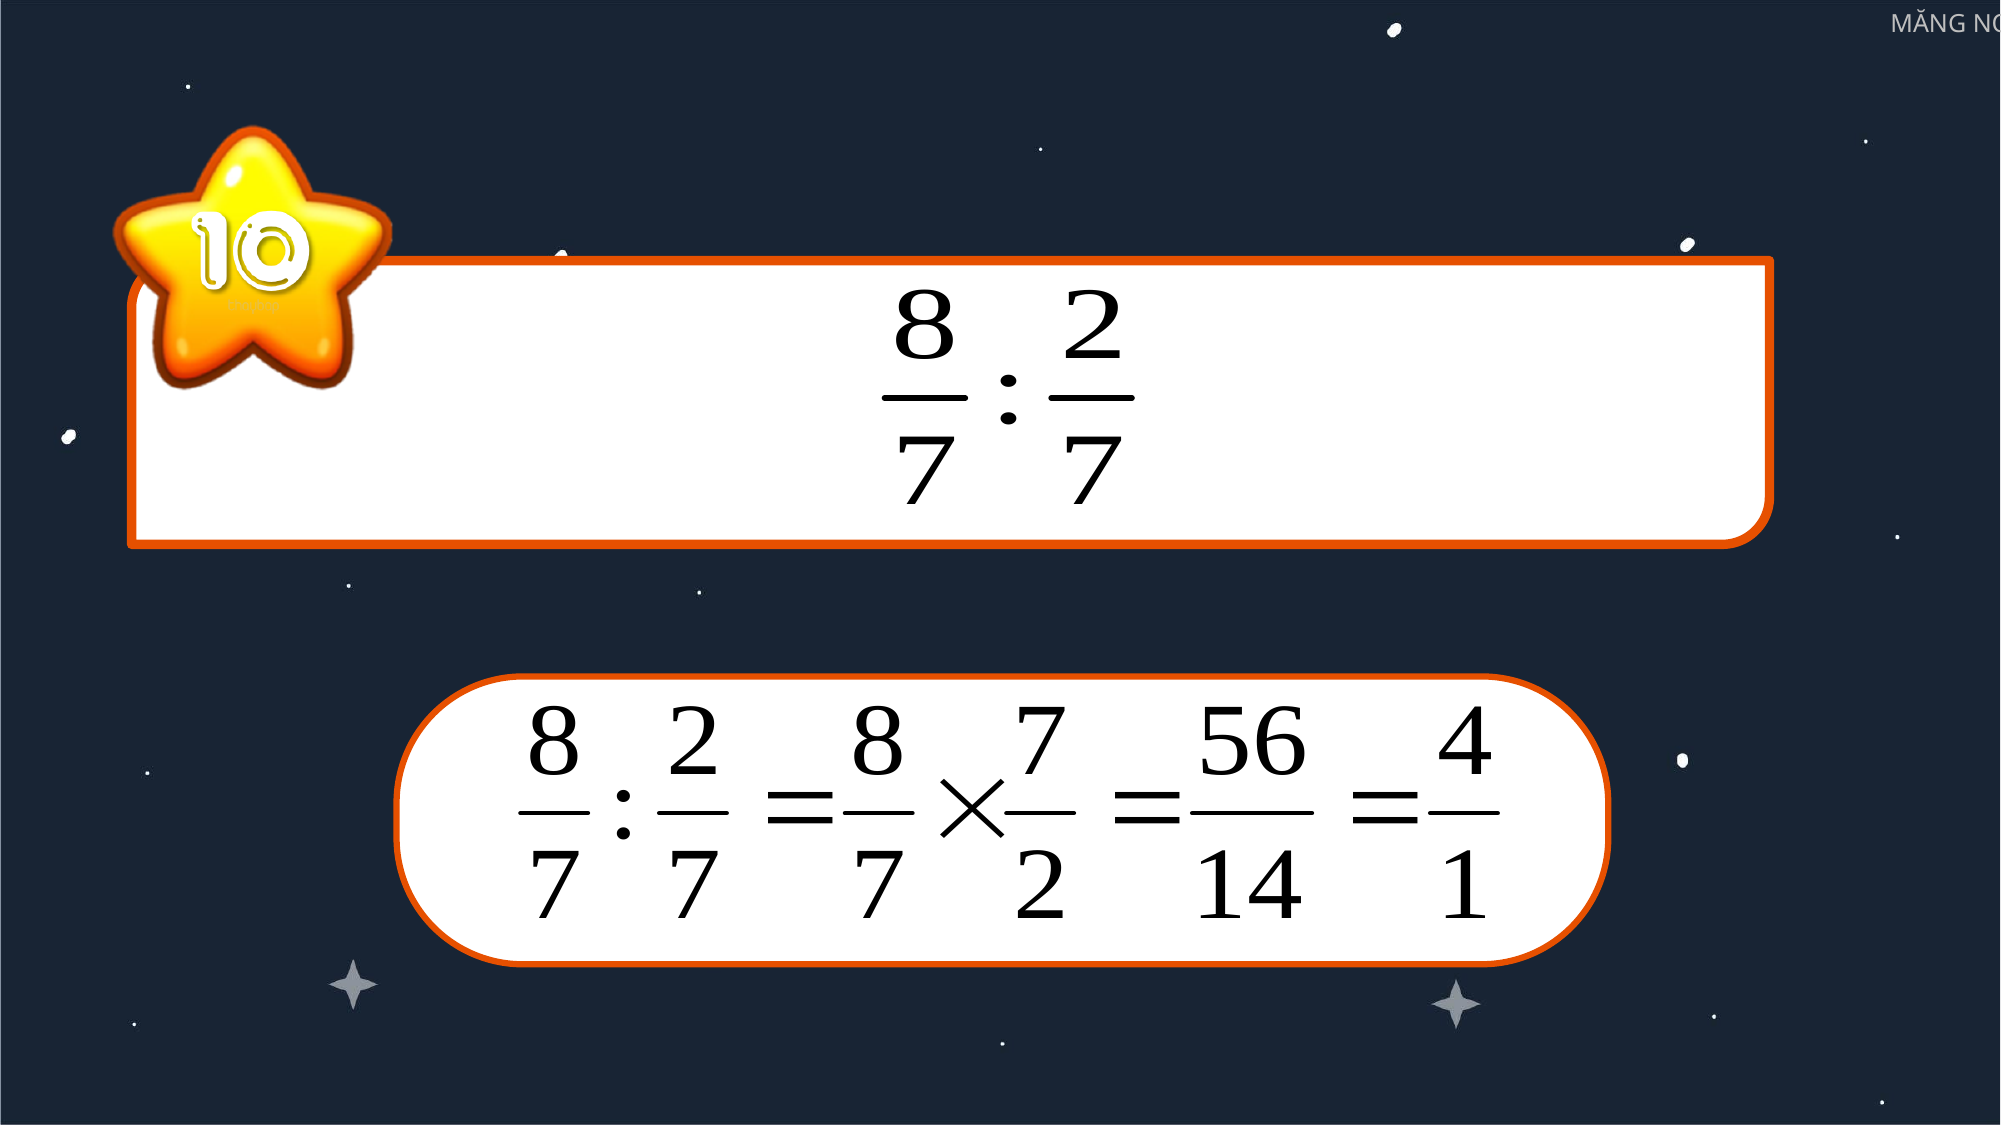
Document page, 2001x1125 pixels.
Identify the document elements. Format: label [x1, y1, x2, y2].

text_box [501, 676, 1524, 942]
picture [1995, 16, 2001, 30]
text_box [861, 260, 1164, 527]
text_box [394, 676, 1611, 967]
picture [0, 0, 2001, 1125]
text_box [129, 258, 1772, 547]
